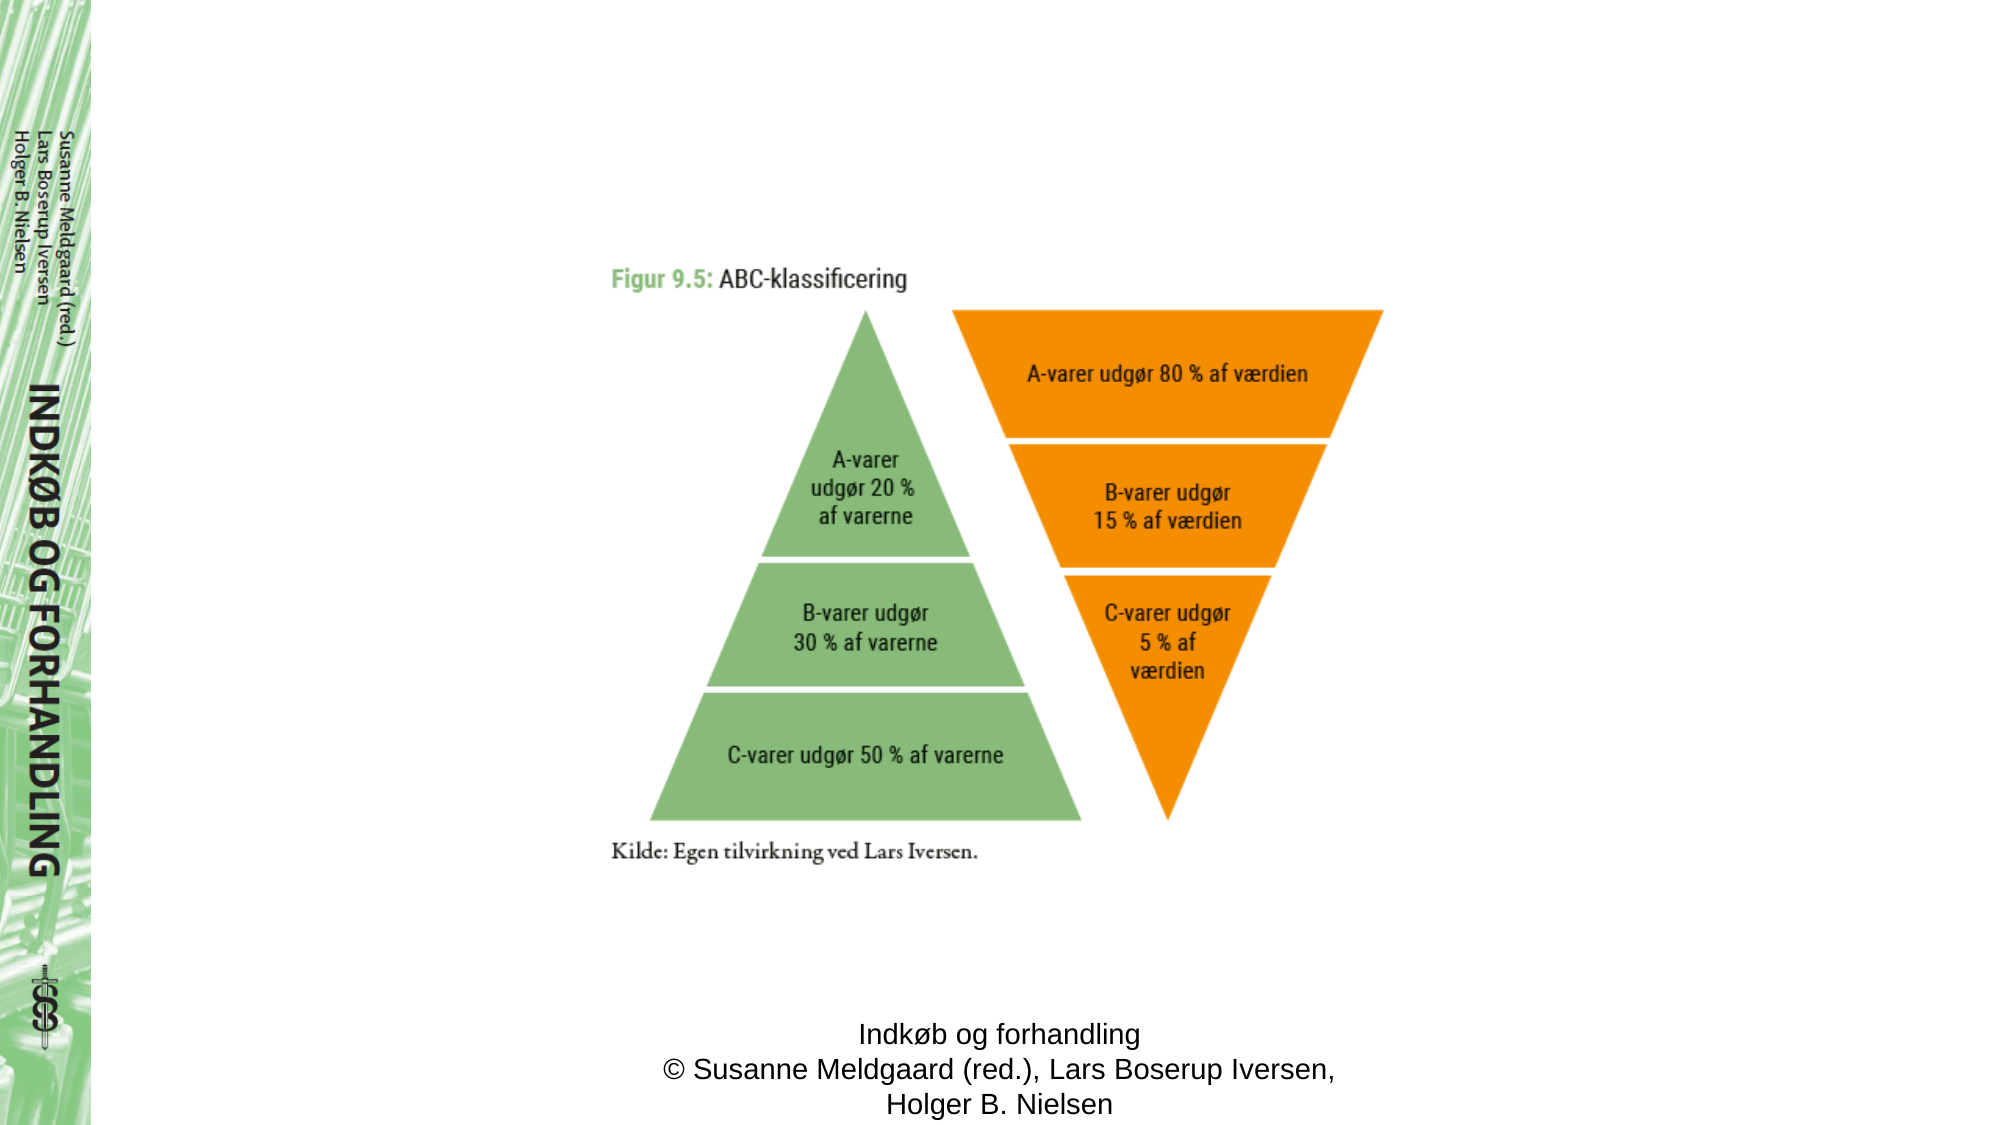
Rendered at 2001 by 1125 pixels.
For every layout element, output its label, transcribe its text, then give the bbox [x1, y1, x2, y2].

text_box Indkøb og forhandling © Susanne Meldgaard (red.), Lars Boserup Iversen, Holger B. Nielsen [604, 1007, 1396, 1086]
picture [0, 0, 91, 1125]
picture [577, 245, 1423, 879]
